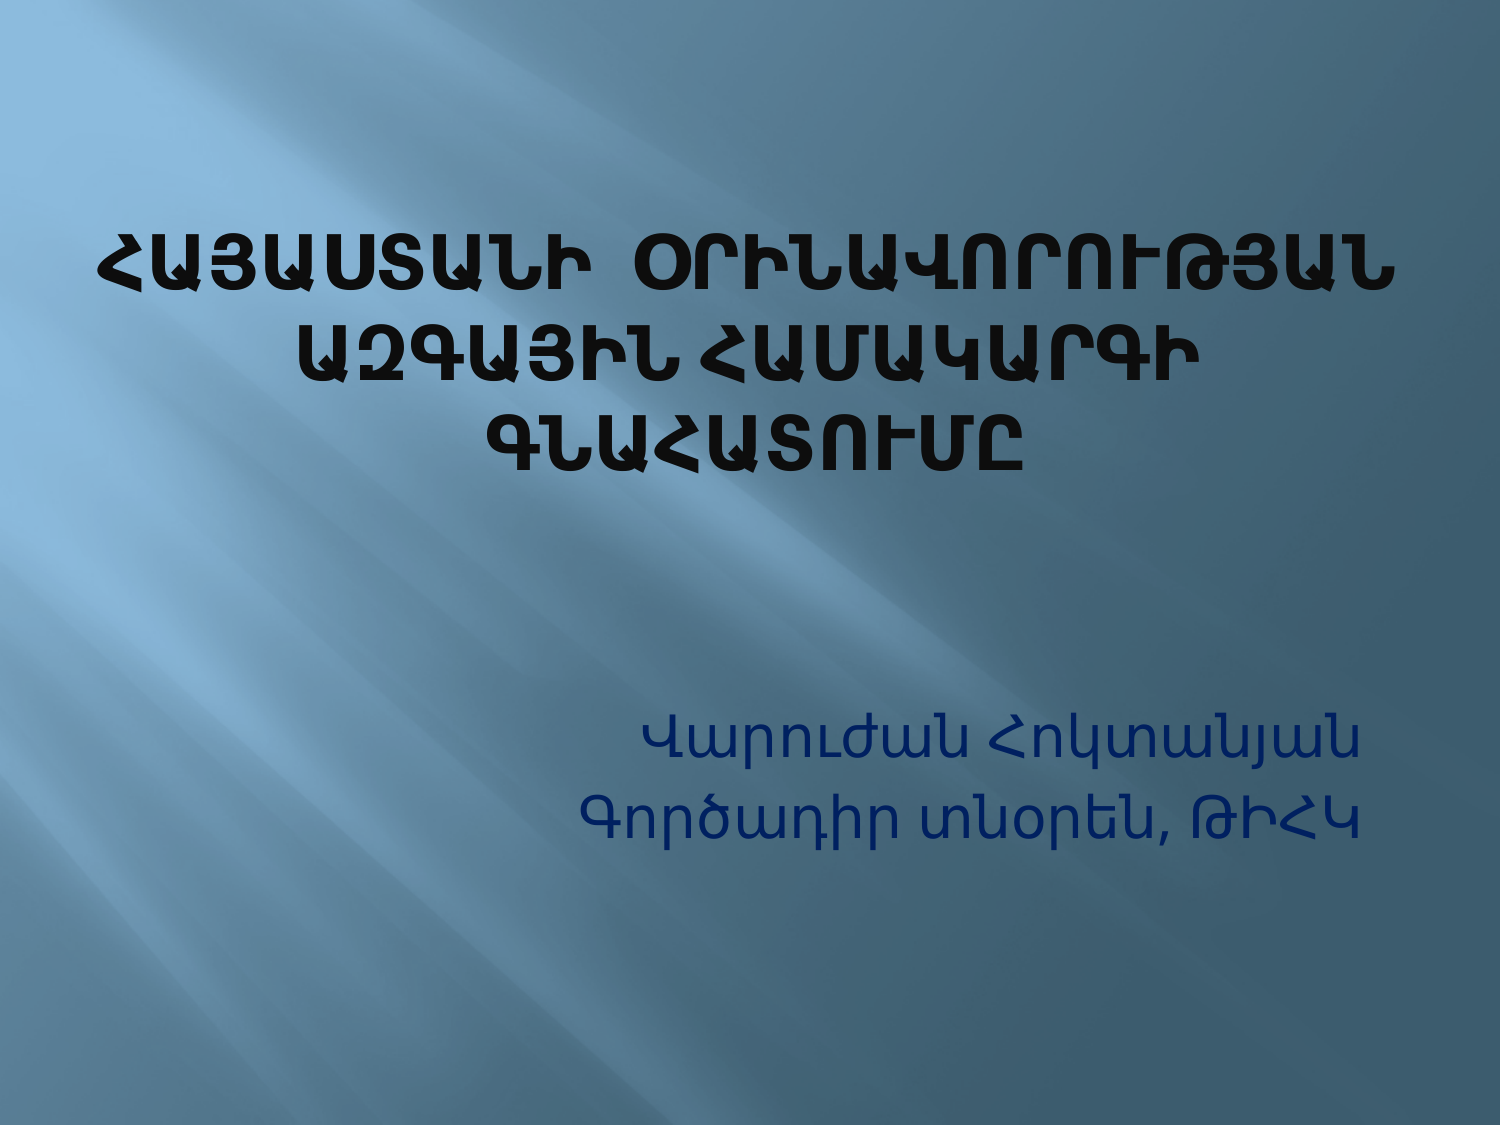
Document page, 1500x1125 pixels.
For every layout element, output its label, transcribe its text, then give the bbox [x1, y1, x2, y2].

subtitle Վարուժան Հոկտանյան Գործադիր տնօրեն, ԹԻՀԿ [328, 691, 1379, 979]
title ՀԱՅԱՍՏԱՆԻ ՕՐԻՆԱՎՈՐՈՒԹՅԱՆ ԱԶԳԱՅԻՆ ՀԱՄԱԿԱՐԳԻ ԳՆԱՀԱՏՈՒՄԸ [82, 93, 1432, 584]
